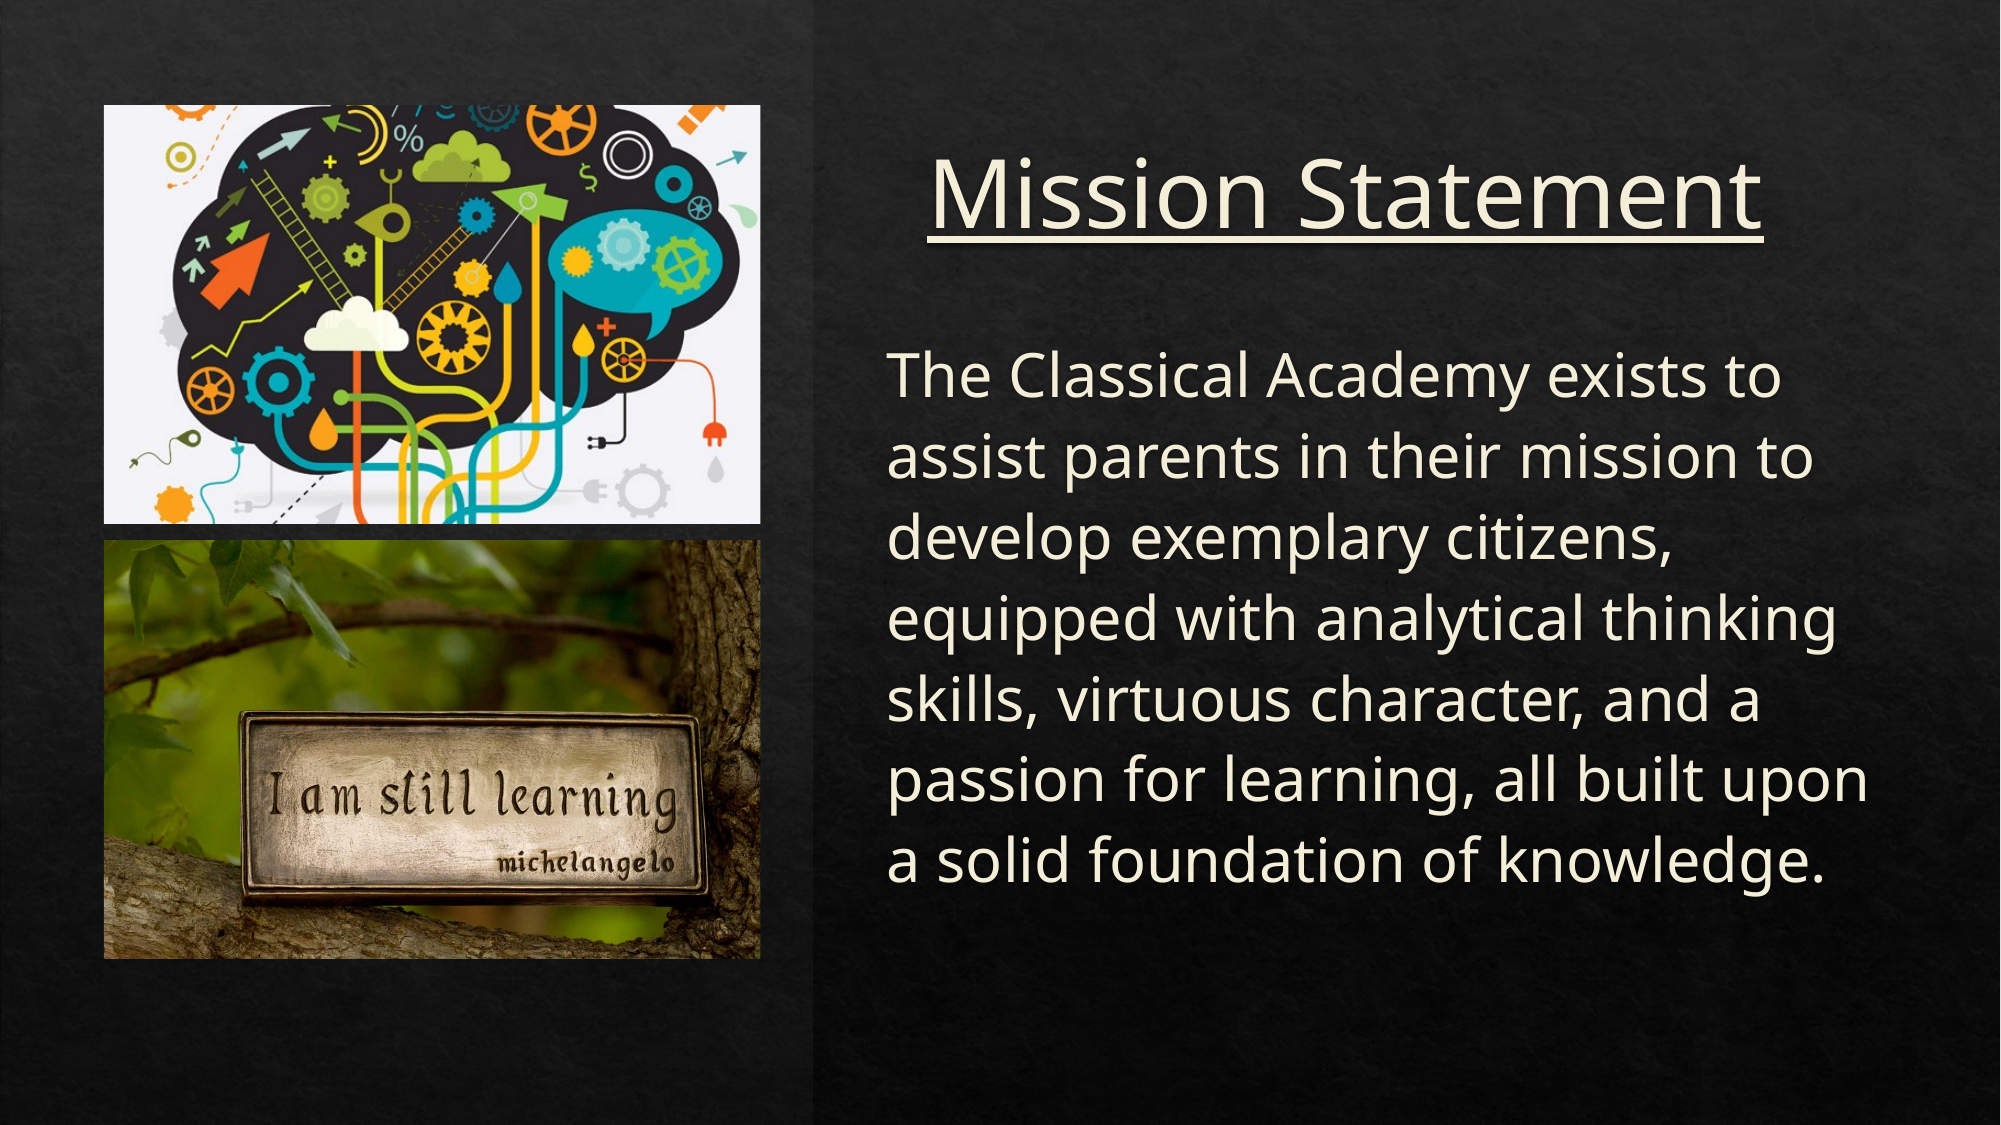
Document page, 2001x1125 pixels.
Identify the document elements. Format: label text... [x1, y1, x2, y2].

title Mission Statement [866, 99, 1825, 296]
text_box [820, 0, 2000, 1125]
picture [0, 0, 814, 1125]
list The Classical Academy exists to assist parents in their mission to develop exemplary citizens, equipped with analytical thinking skills, virtuous character, and a passion for learning, all built upon a solid foundation of knowledge. [866, 321, 1897, 935]
